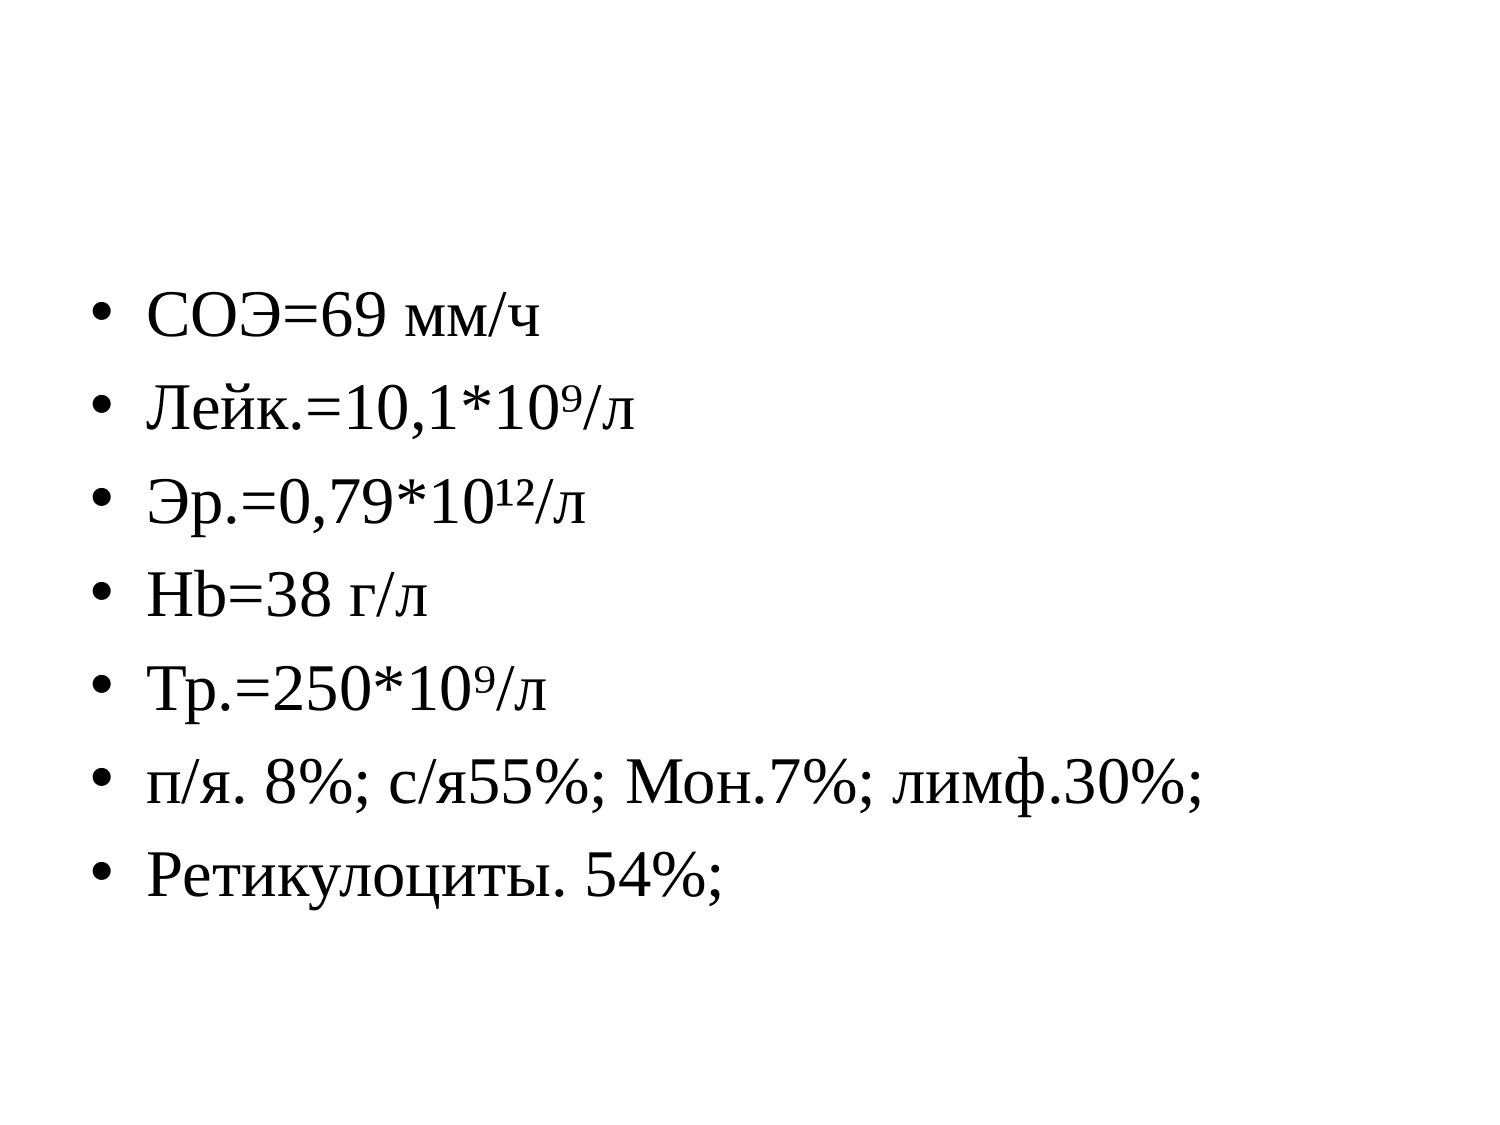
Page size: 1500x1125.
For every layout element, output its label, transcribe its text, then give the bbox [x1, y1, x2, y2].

list СОЭ=69 мм/ч Лейк.=10,1*10⁹/л Эр.=0,79*10¹²/л Hb=38 г/л Тр.=250*10⁹/л п/я. 8%; с/я55%; Мон.7%; лимф.30%; Ретикулоциты. 54%; [75, 262, 1425, 1005]
